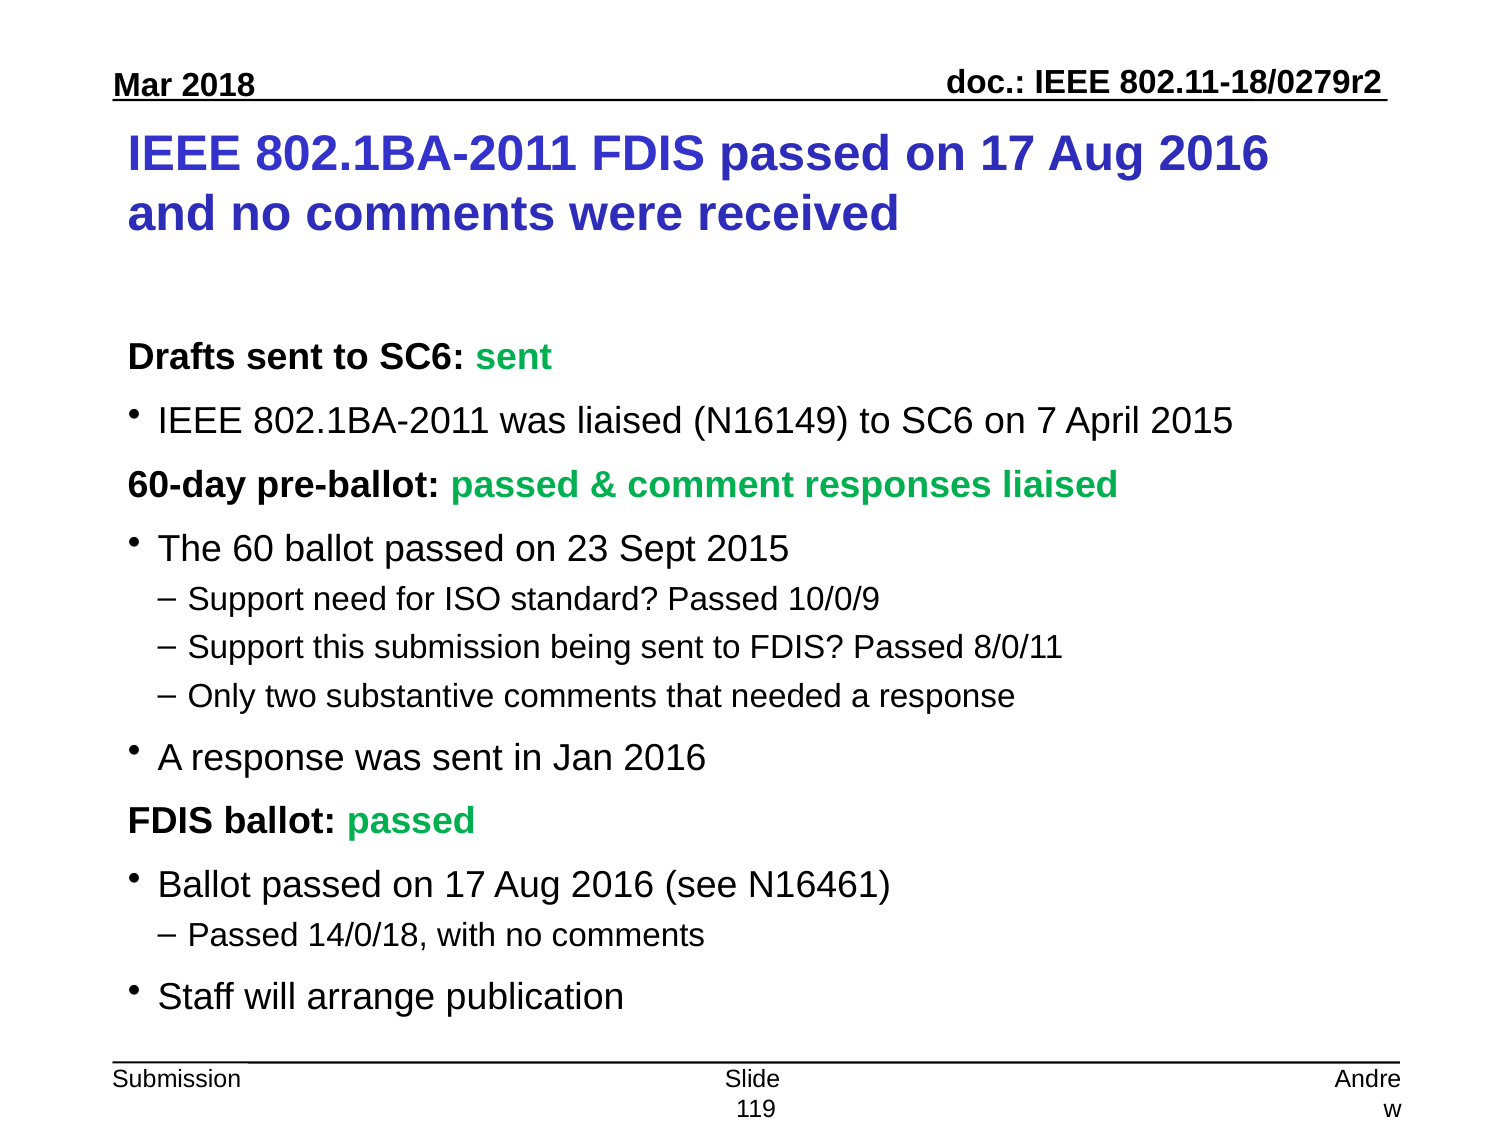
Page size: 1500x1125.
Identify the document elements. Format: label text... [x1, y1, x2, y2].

list Drafts sent to SC6: sent IEEE 802.1BA-2011 was liaised (N16149) to SC6 on 7 April 2015 60-day pre-ballot: passed & comment responses liaised The 60 ballot passed on 23 Sept 2015 Support need for ISO standard? Passed 10/0/9 Support this submission being sent to FDIS? Passed 8/0/11 Only two substantive comments that needed a response A response was sent in Jan 2016 FDIS ballot: passed Ballot passed on 17 Aug 2016 (see N16461) Passed 14/0/18, with no comments Staff will arrange publication [112, 324, 1388, 1000]
slide_number Slide 119 [709, 1061, 803, 1093]
title IEEE 802.1BA-2011 FDIS passed on 17 Aug 2016 and no comments were received [112, 112, 1388, 288]
footer Andrew Myles, Cisco [1320, 1061, 1402, 1093]
